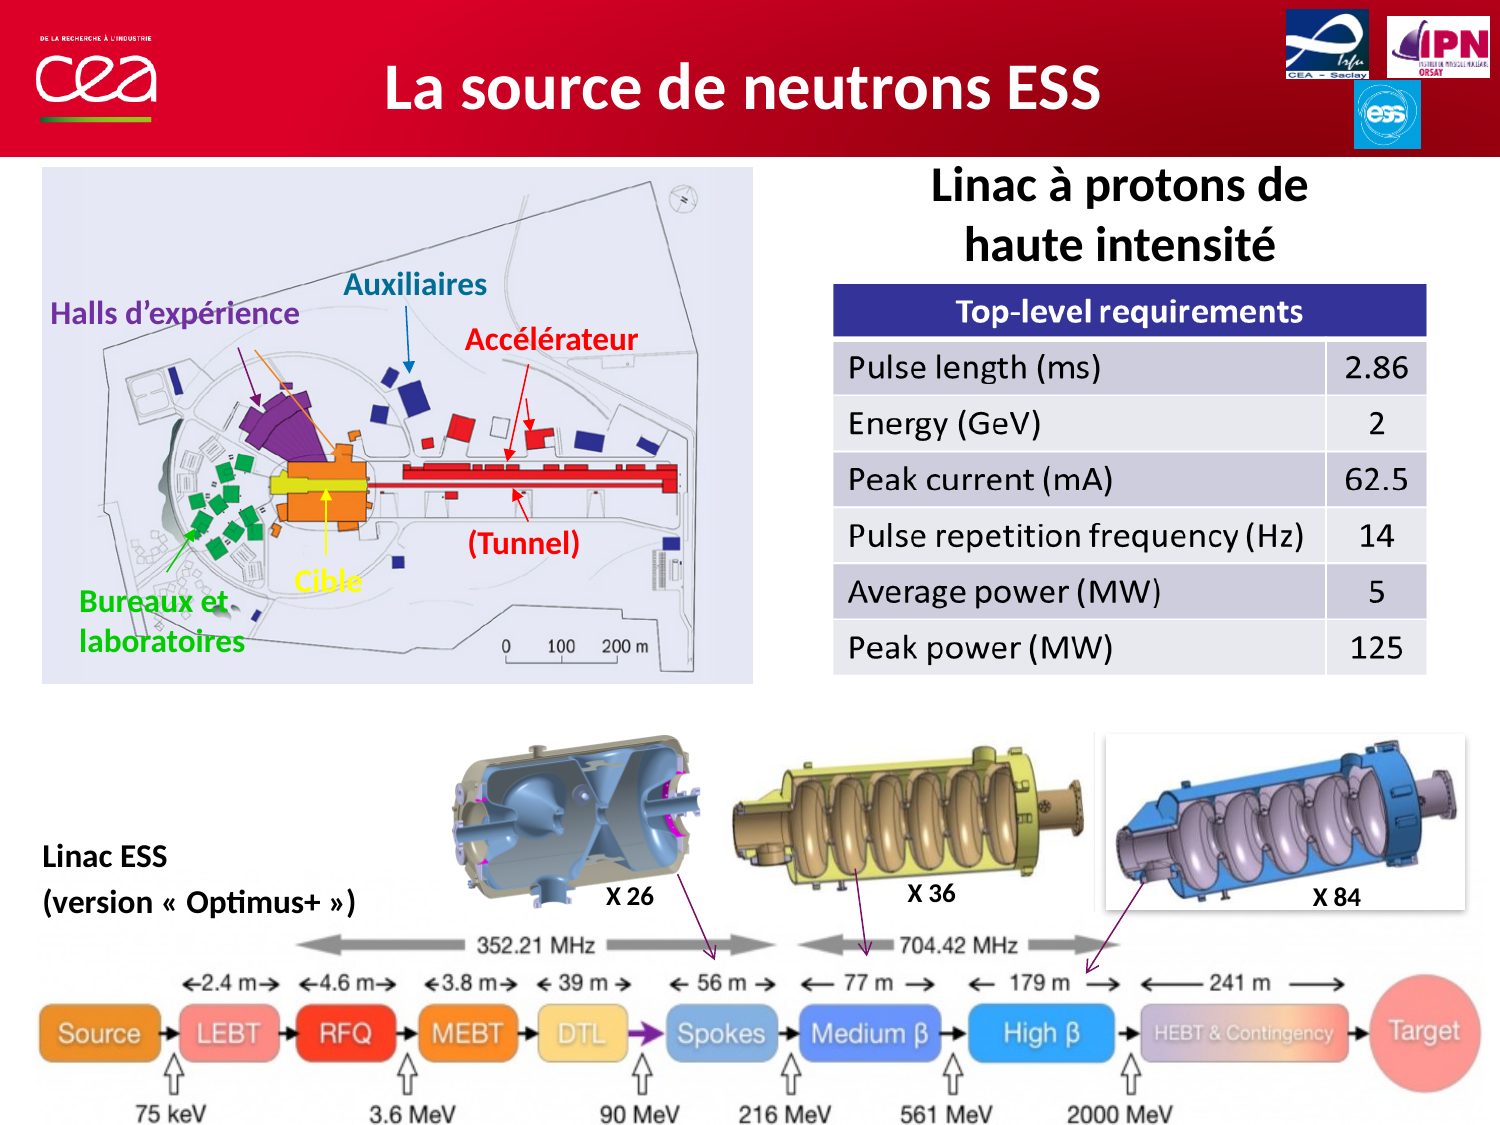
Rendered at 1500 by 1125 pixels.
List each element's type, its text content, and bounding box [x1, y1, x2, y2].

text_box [506, 364, 529, 463]
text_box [237, 347, 260, 408]
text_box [254, 349, 344, 460]
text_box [854, 868, 868, 957]
picture [1106, 733, 1466, 910]
picture [724, 732, 1095, 912]
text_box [512, 487, 529, 522]
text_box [525, 398, 531, 433]
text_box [677, 873, 716, 961]
picture [437, 730, 712, 913]
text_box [35, 870, 1485, 1125]
text_box Linac ESS (version « Optimus+ ») [27, 827, 432, 928]
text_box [405, 305, 410, 375]
picture [0, 1, 1500, 157]
picture [42, 167, 753, 684]
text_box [166, 528, 196, 573]
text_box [1085, 881, 1145, 975]
picture [831, 277, 1427, 689]
text_box La source de neutrons ESS [176, 35, 1311, 126]
text_box Linac à protons de haute intensité [895, 143, 1346, 276]
